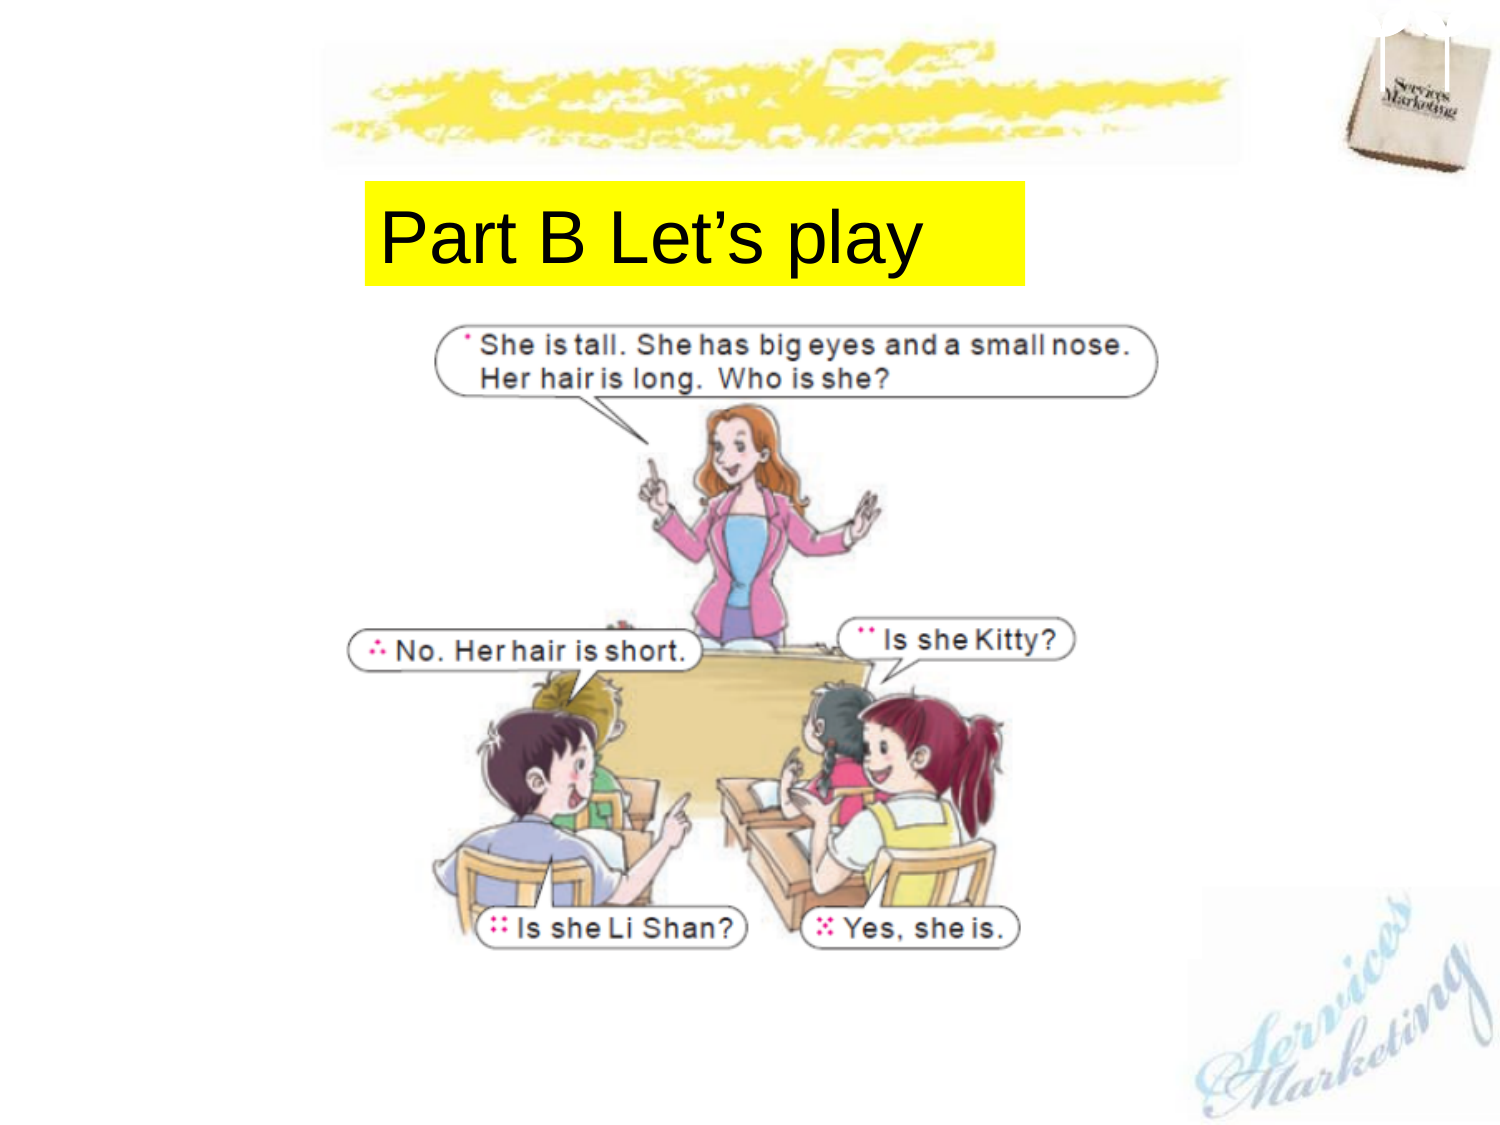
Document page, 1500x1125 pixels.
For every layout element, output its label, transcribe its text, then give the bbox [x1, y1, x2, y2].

text_box Part B Let’s play [364, 181, 1026, 286]
picture [0, 0, 1500, 1125]
